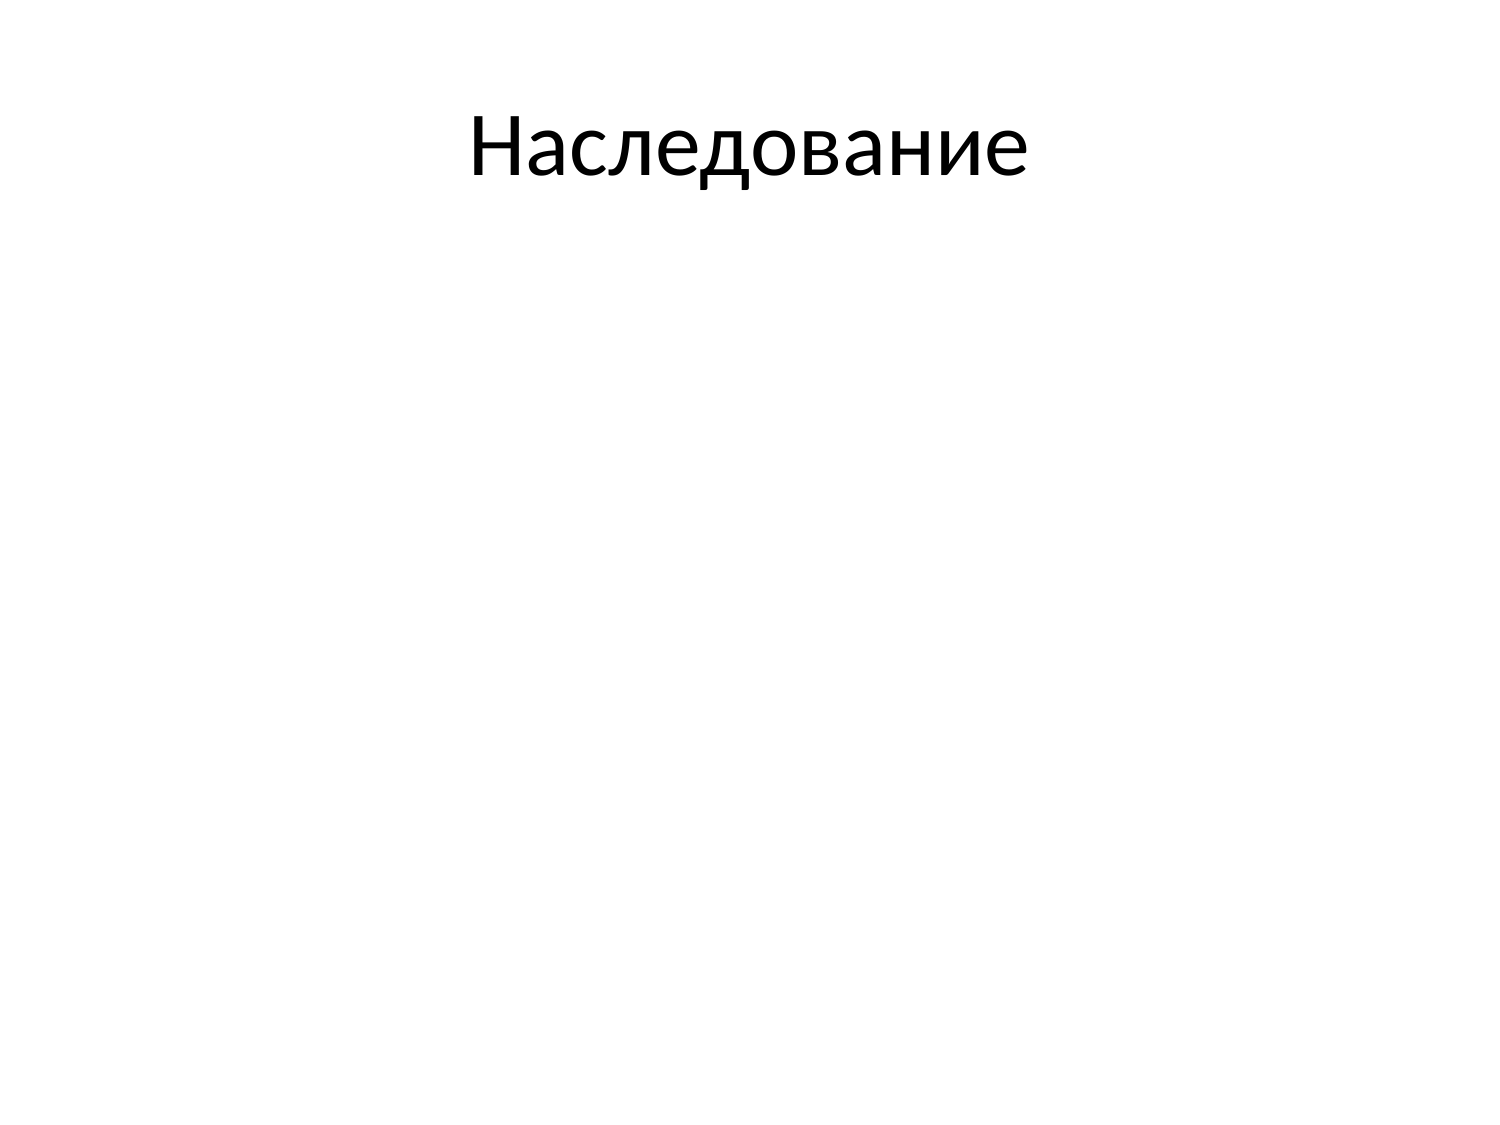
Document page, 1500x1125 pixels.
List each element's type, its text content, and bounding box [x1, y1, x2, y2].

title Наследование [75, 45, 1425, 233]
